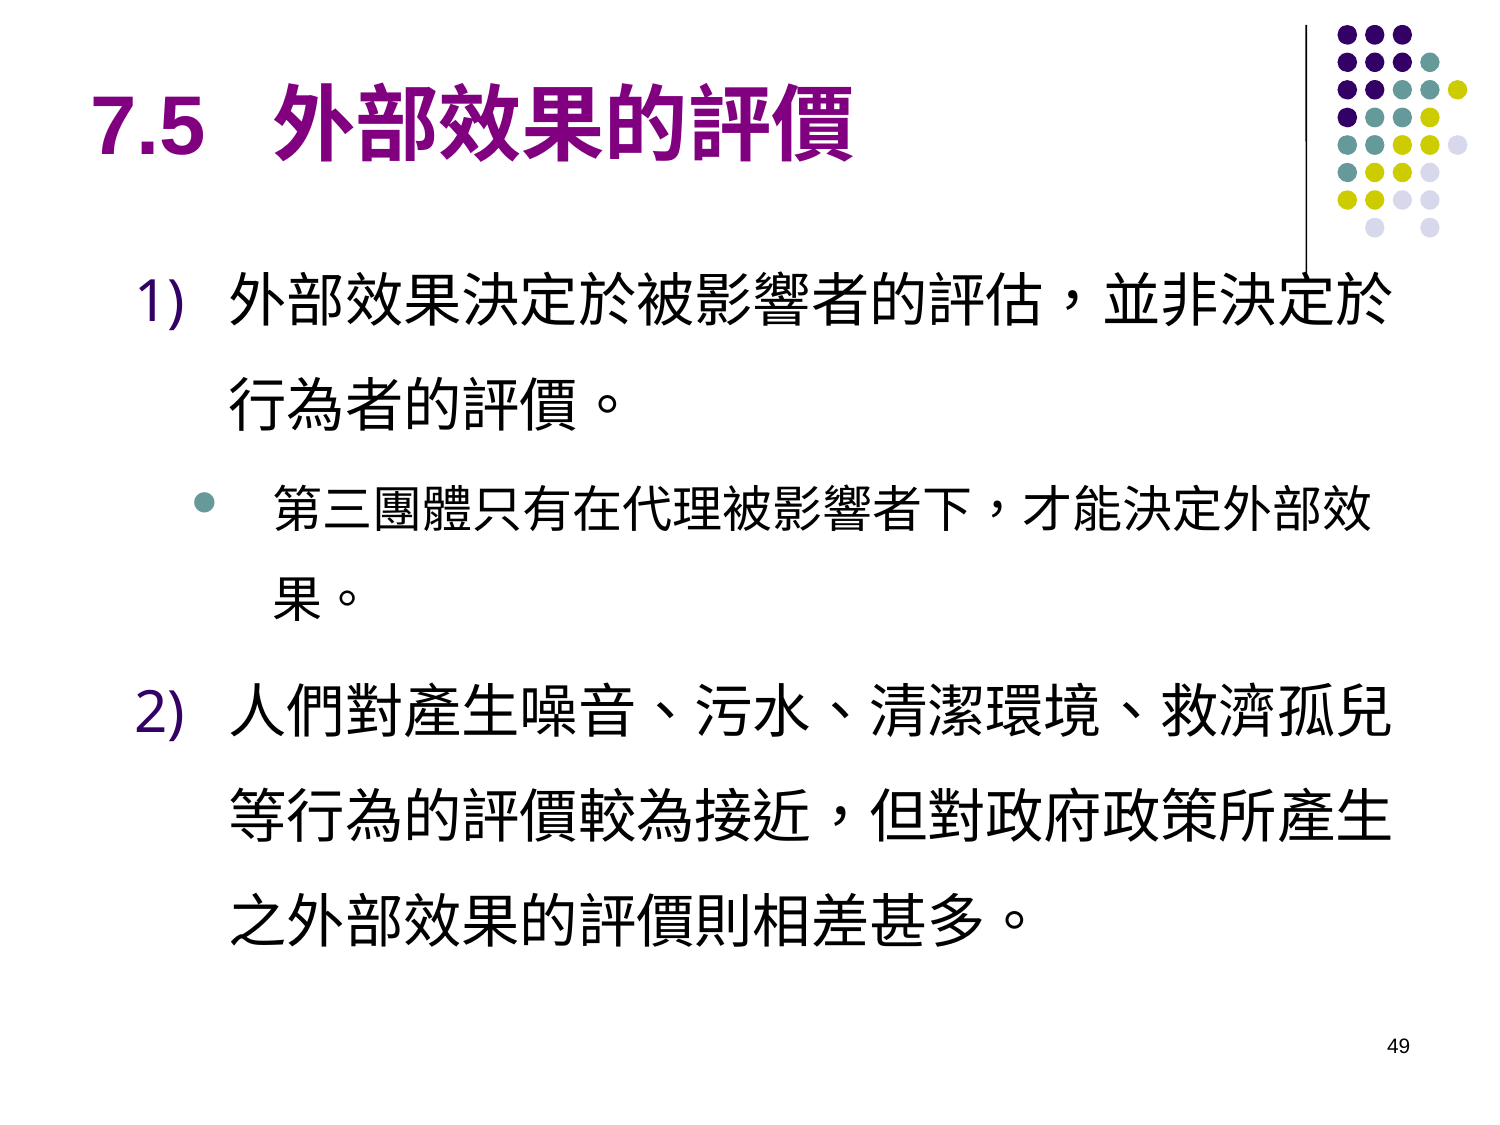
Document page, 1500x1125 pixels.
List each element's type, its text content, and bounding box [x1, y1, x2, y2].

slide_number 49 [1074, 1024, 1426, 1101]
title 7.5 外部效果的評價 [74, 19, 1306, 179]
list 外部效果決定於被影響者的評估，並非決定於行為者的評價。 第三團體只有在代理被影響者下，才能決定外部效果。 人們對產生噪音、污水、清潔環境、救濟孤兒等行為的評價較為接近，但對政府政策所產生之外部效果的評價則相差甚多。 [119, 219, 1426, 1006]
